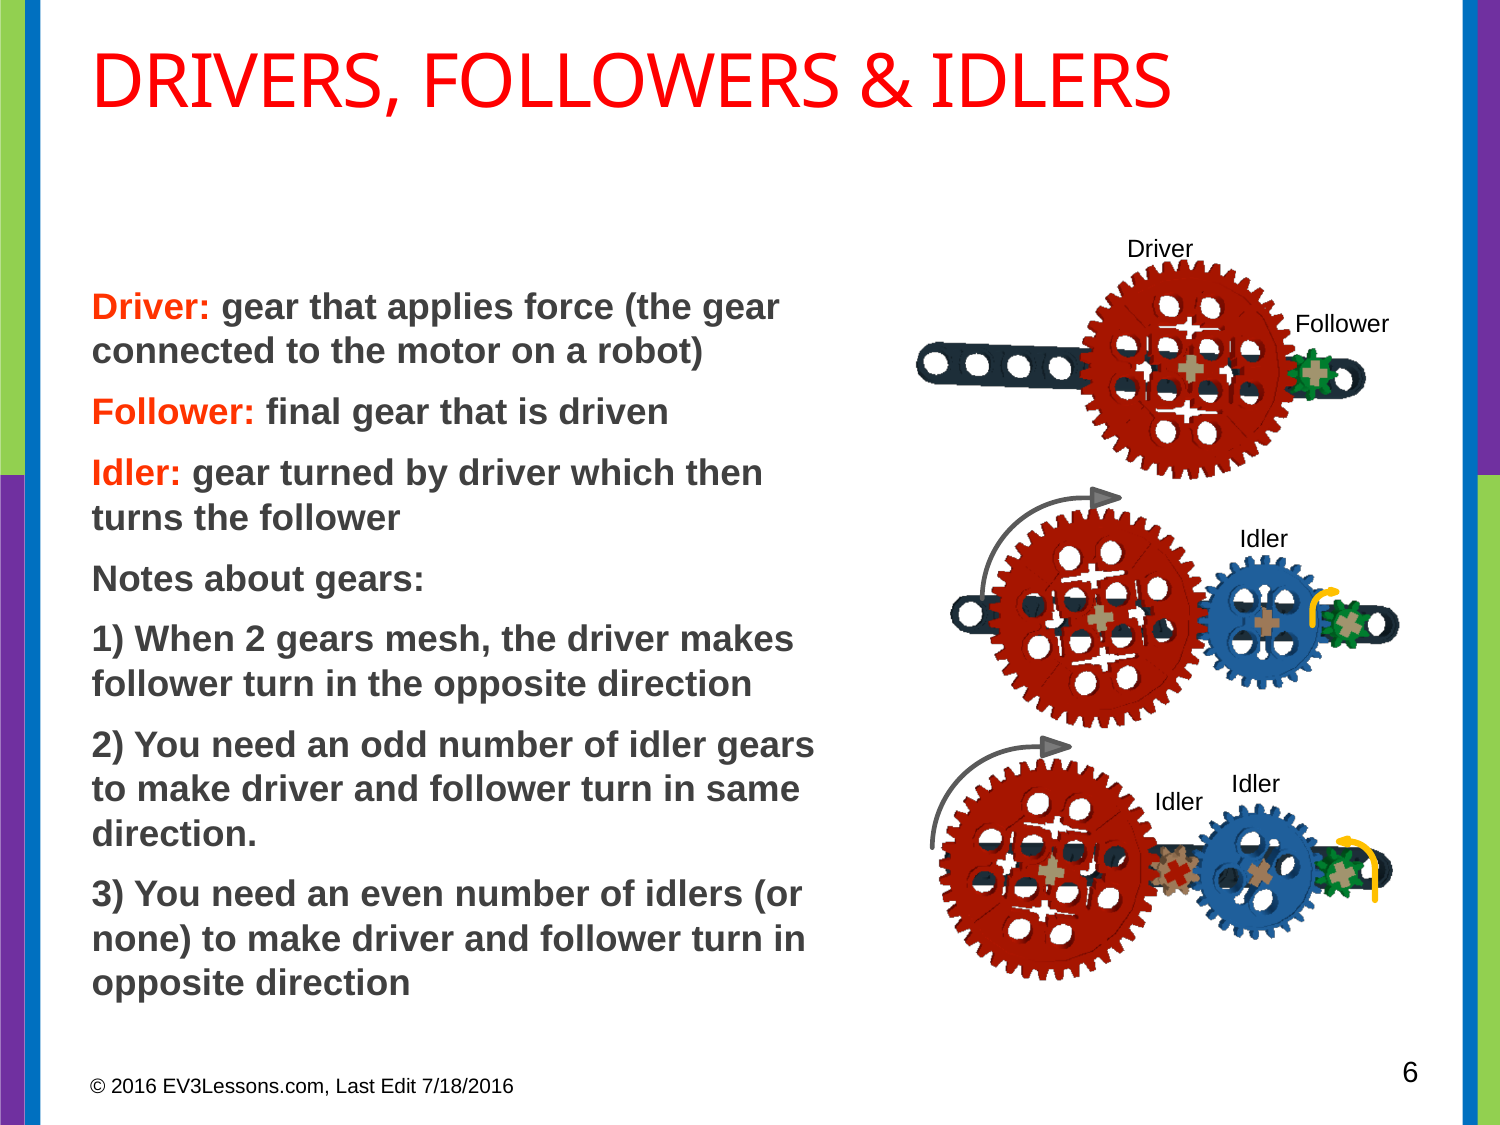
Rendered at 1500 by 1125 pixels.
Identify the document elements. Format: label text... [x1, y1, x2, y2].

text_box Follower [1280, 299, 1418, 333]
title Drivers, Followers & Idlers [75, 25, 1428, 250]
footer © 2016 EV3Lessons.com, Last Edit 7/18/2016 [75, 1065, 638, 1112]
slide_number 6 [1387, 1046, 1491, 1106]
text_box Driver [1112, 224, 1250, 270]
picture [770, 248, 1500, 986]
list Driver: gear that applies force (the gear connected to the motor on a robot) Follower: final gear that is driven Idler: gear turned by driver which then turns the follower Notes about gears: 1) When 2 gears mesh, the driver makes follower turn in the opposite direction 2) You need an odd number of idler gears to make driver and follower turn in same direction. 3) You need an even number of idlers (or none) to make driver and follower turn in opposite direction [62, 275, 863, 1013]
